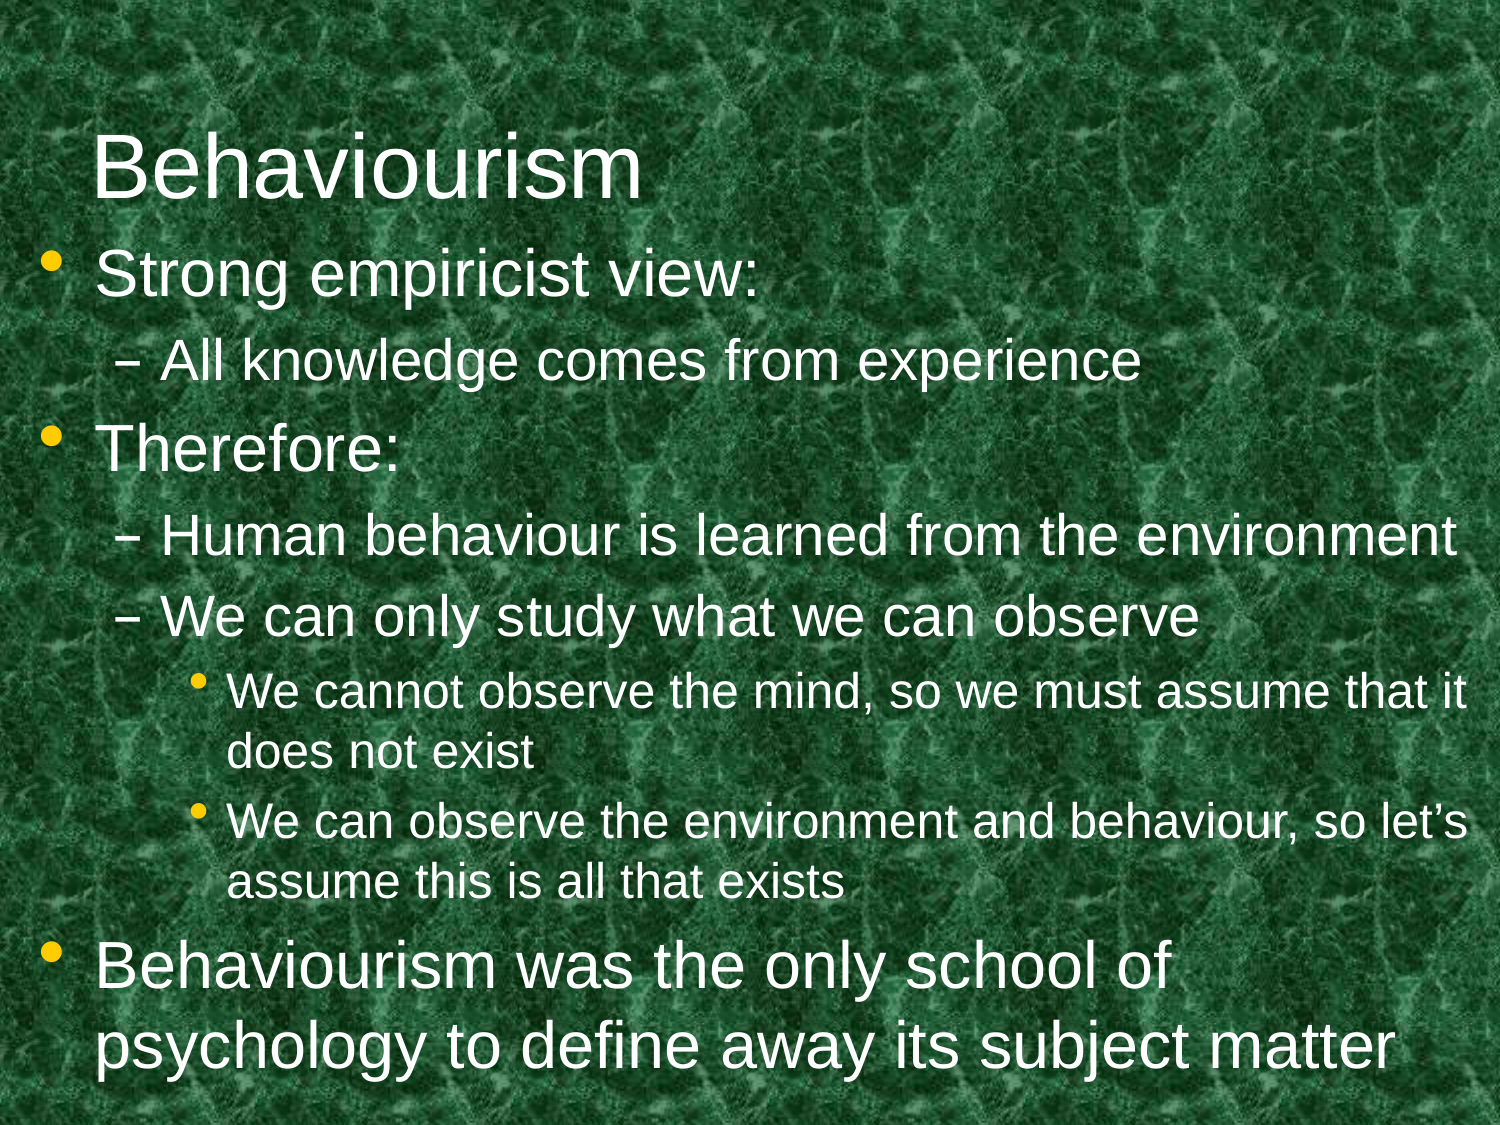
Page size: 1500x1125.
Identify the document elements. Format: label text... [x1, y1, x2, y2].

list Strong empiricist view: All knowledge comes from experience Therefore: Human behaviour is learned from the environment We can only study what we can observe We cannot observe the mind, so we must assume that it does not exist We can observe the environment and behaviour, so let’s assume this is all that exists Behaviourism was the only school of psychology to define away its subject matter [23, 222, 1500, 1125]
title Behaviourism [75, 47, 1425, 222]
picture [0, 0, 1500, 1125]
